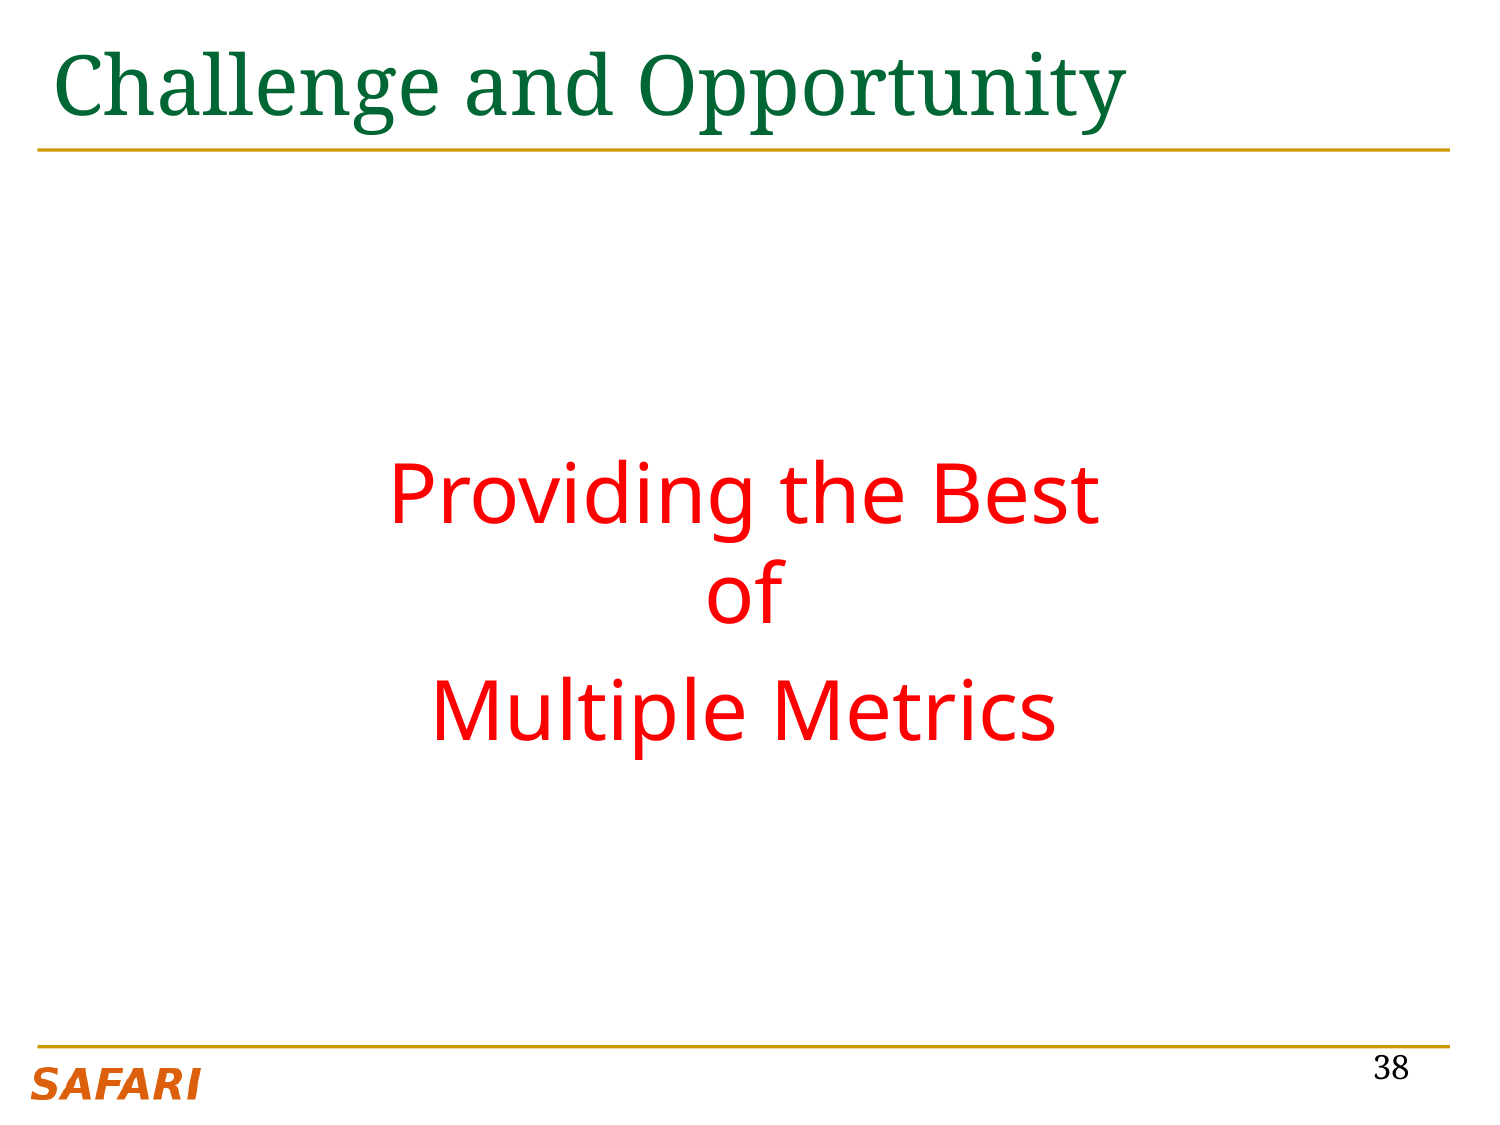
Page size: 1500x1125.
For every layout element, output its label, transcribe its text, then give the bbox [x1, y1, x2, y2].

title Challenge and Opportunity [37, 24, 1451, 201]
picture [29, 1058, 207, 1110]
list Providing the Best of Multiple Metrics [336, 432, 1152, 776]
slide_number 38 [1074, 1023, 1426, 1100]
